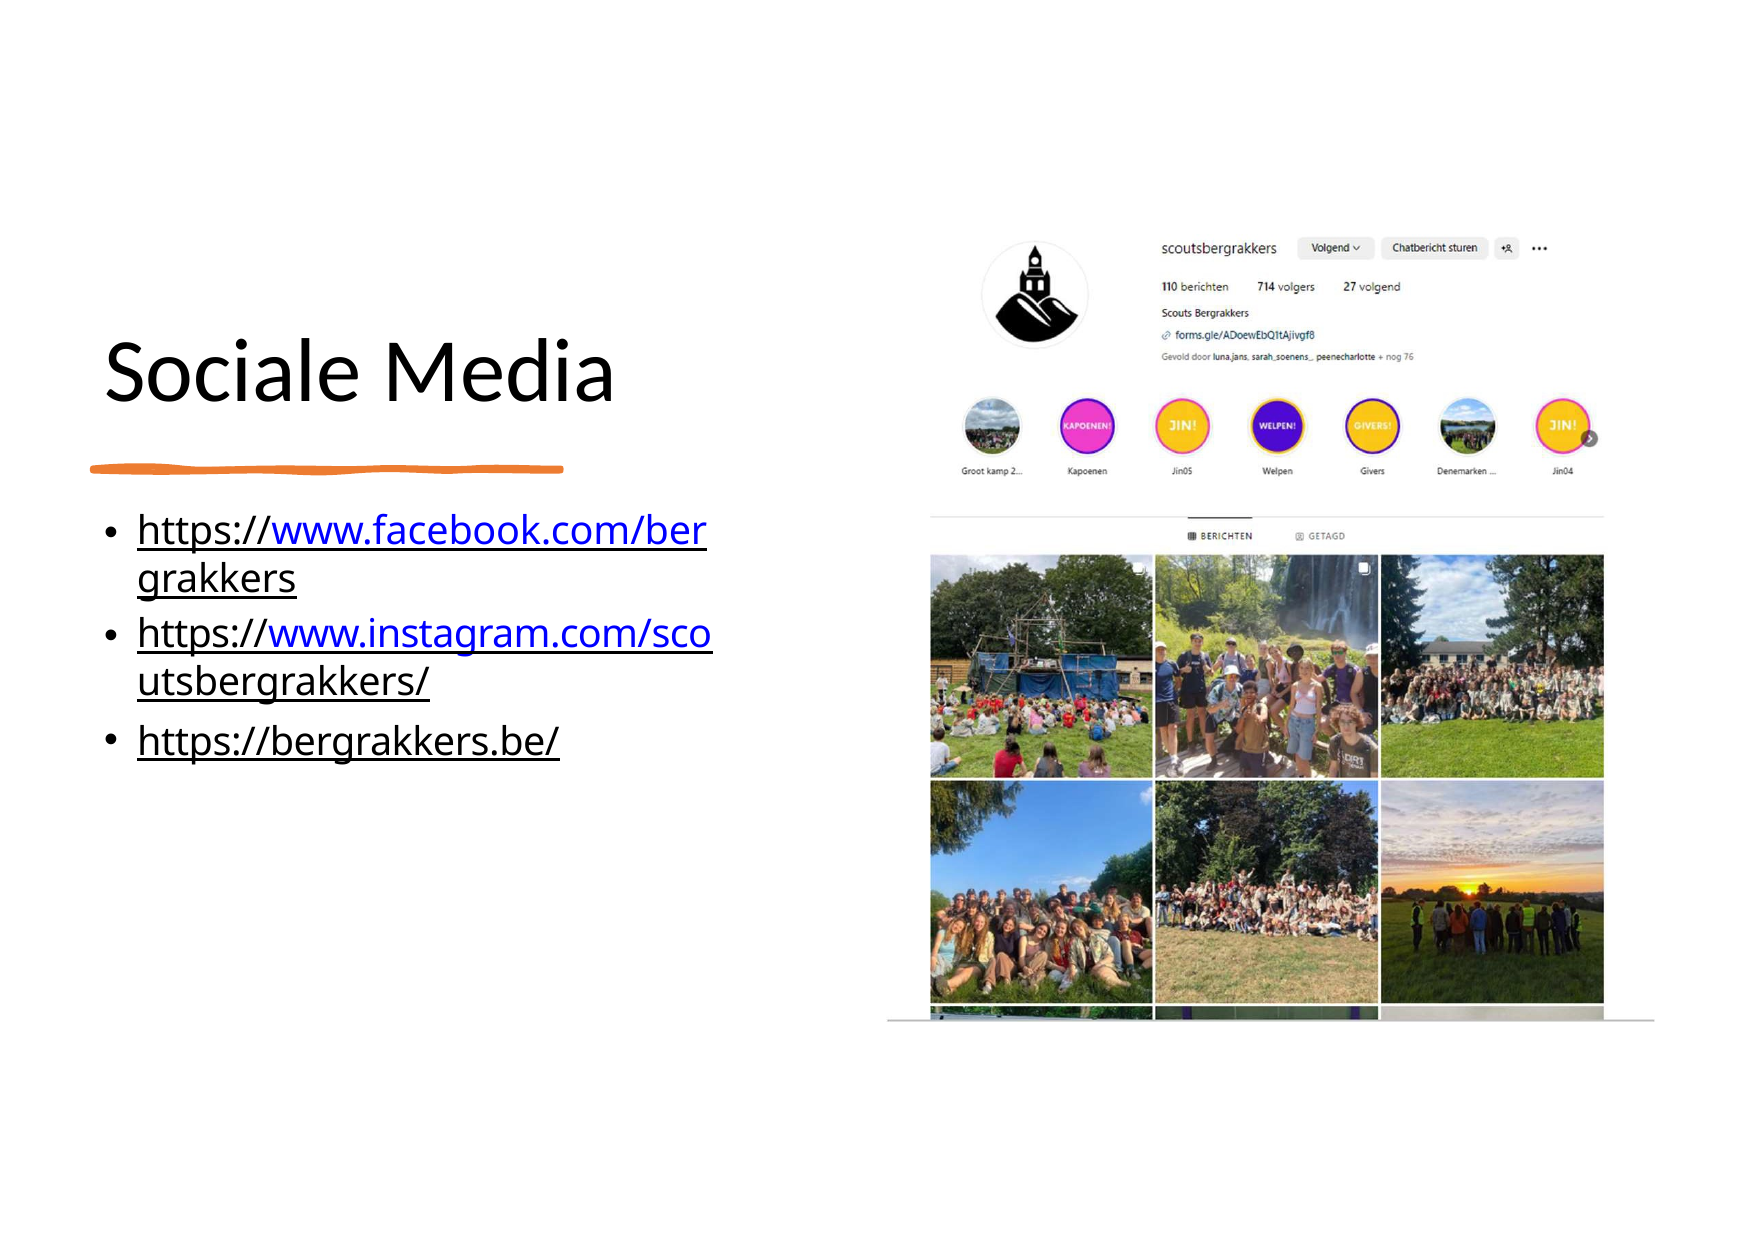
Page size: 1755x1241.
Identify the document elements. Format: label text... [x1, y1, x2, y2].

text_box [89, 462, 564, 476]
title Sociale Media [101, 209, 1653, 519]
picture [886, 234, 1655, 1023]
text_box https://www.facebook.com/ber grakkers https://www.instagram.com/sco utsbergrakkers/ https://bergrakkers.be/ [102, 508, 772, 763]
